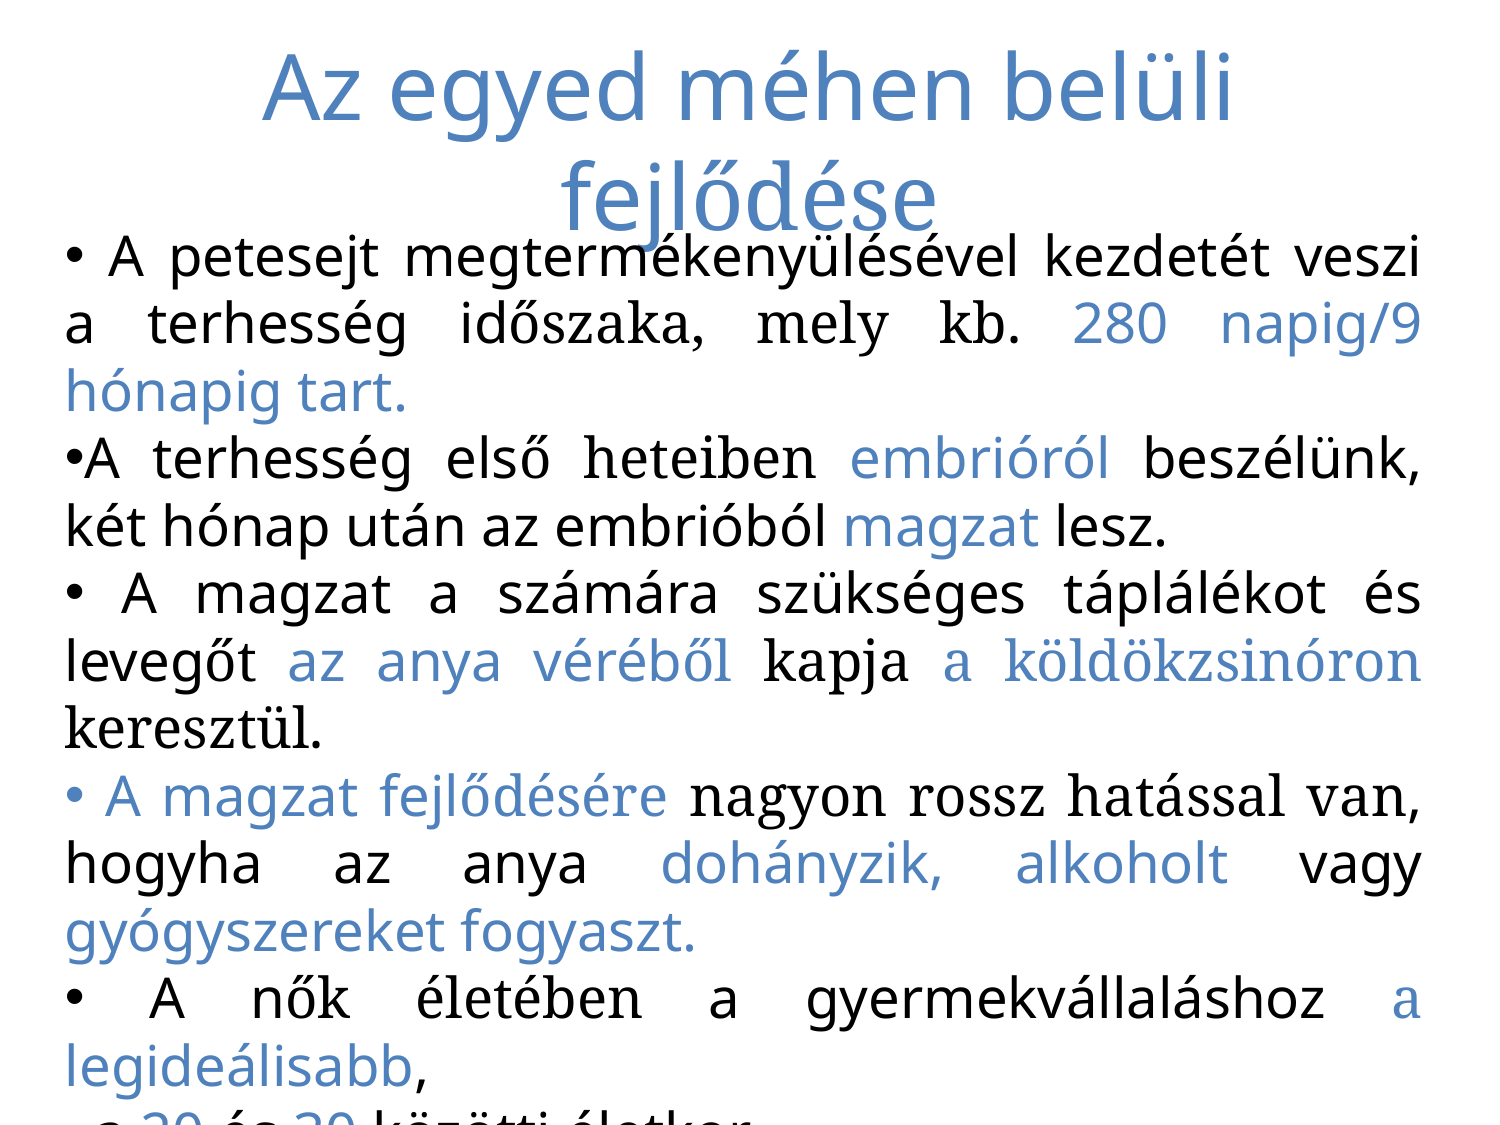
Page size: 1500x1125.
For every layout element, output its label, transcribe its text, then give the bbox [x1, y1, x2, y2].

text_box A petesejt megtermékenyülésével kezdetét veszi a terhesség időszaka, mely kb. 280 napig/9 hónapig tart. A terhesség első heteiben embrióról beszélünk, két hónap után az embrióból magzat lesz. A magzat a számára szükséges táplálékot és levegőt az anya véréből kapja a köldökzsinóron keresztül. A magzat fejlődésére nagyon rossz hatással van, hogyha az anya dohányzik, alkoholt vagy gyógyszereket fogyaszt. A nők életében a gyermekvállaláshoz a legideálisabb, a 20 és 30 közötti életkor. [50, 212, 1438, 1125]
title Az egyed méhen belüli fejlődése [75, 45, 1425, 212]
